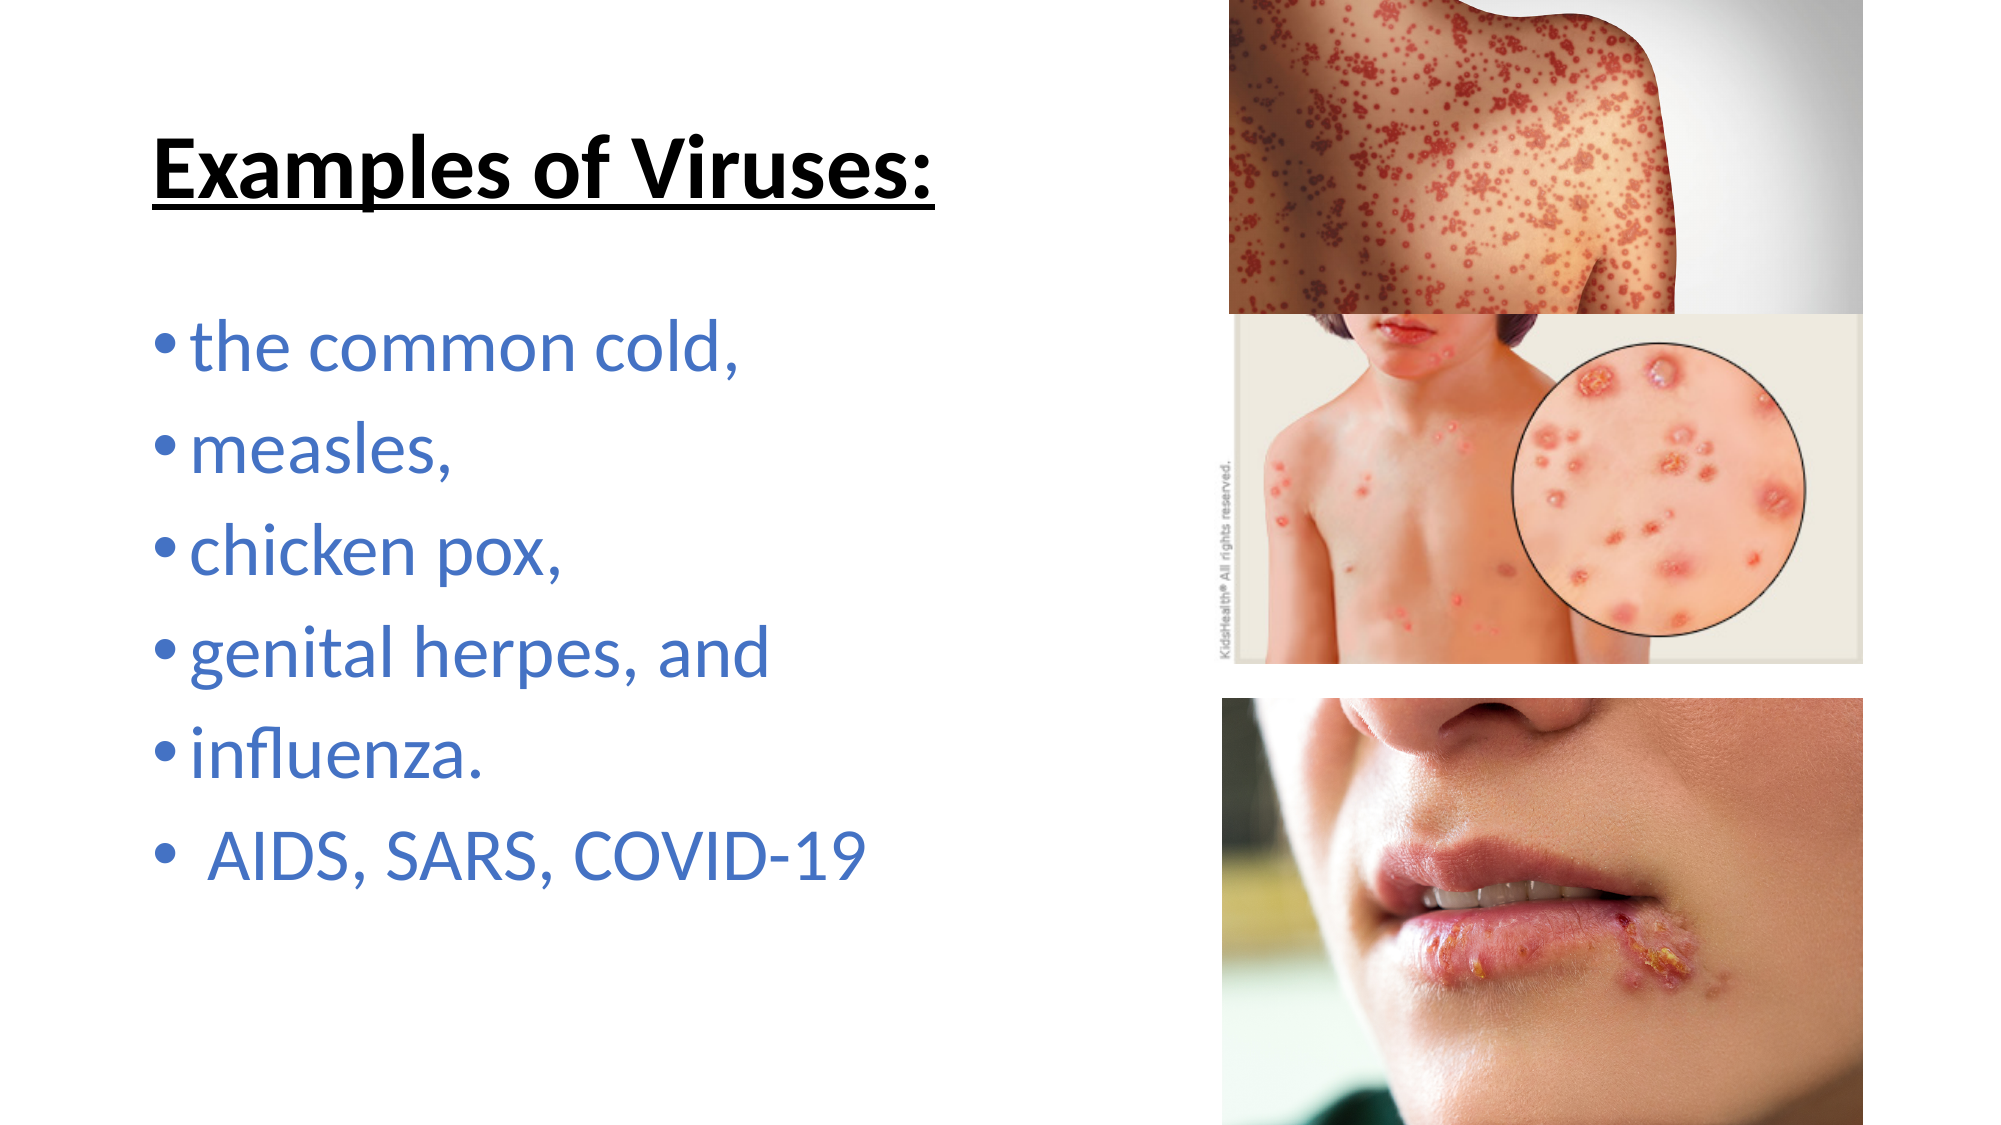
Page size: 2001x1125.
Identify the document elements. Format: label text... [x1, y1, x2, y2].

list the common cold, measles, chicken pox, genital herpes, and influenza. AIDS, SARS, COVID-19 [137, 299, 1863, 1014]
picture [1222, 698, 1863, 1125]
title Examples of Viruses: [137, 59, 1229, 278]
picture [1213, 0, 1863, 664]
